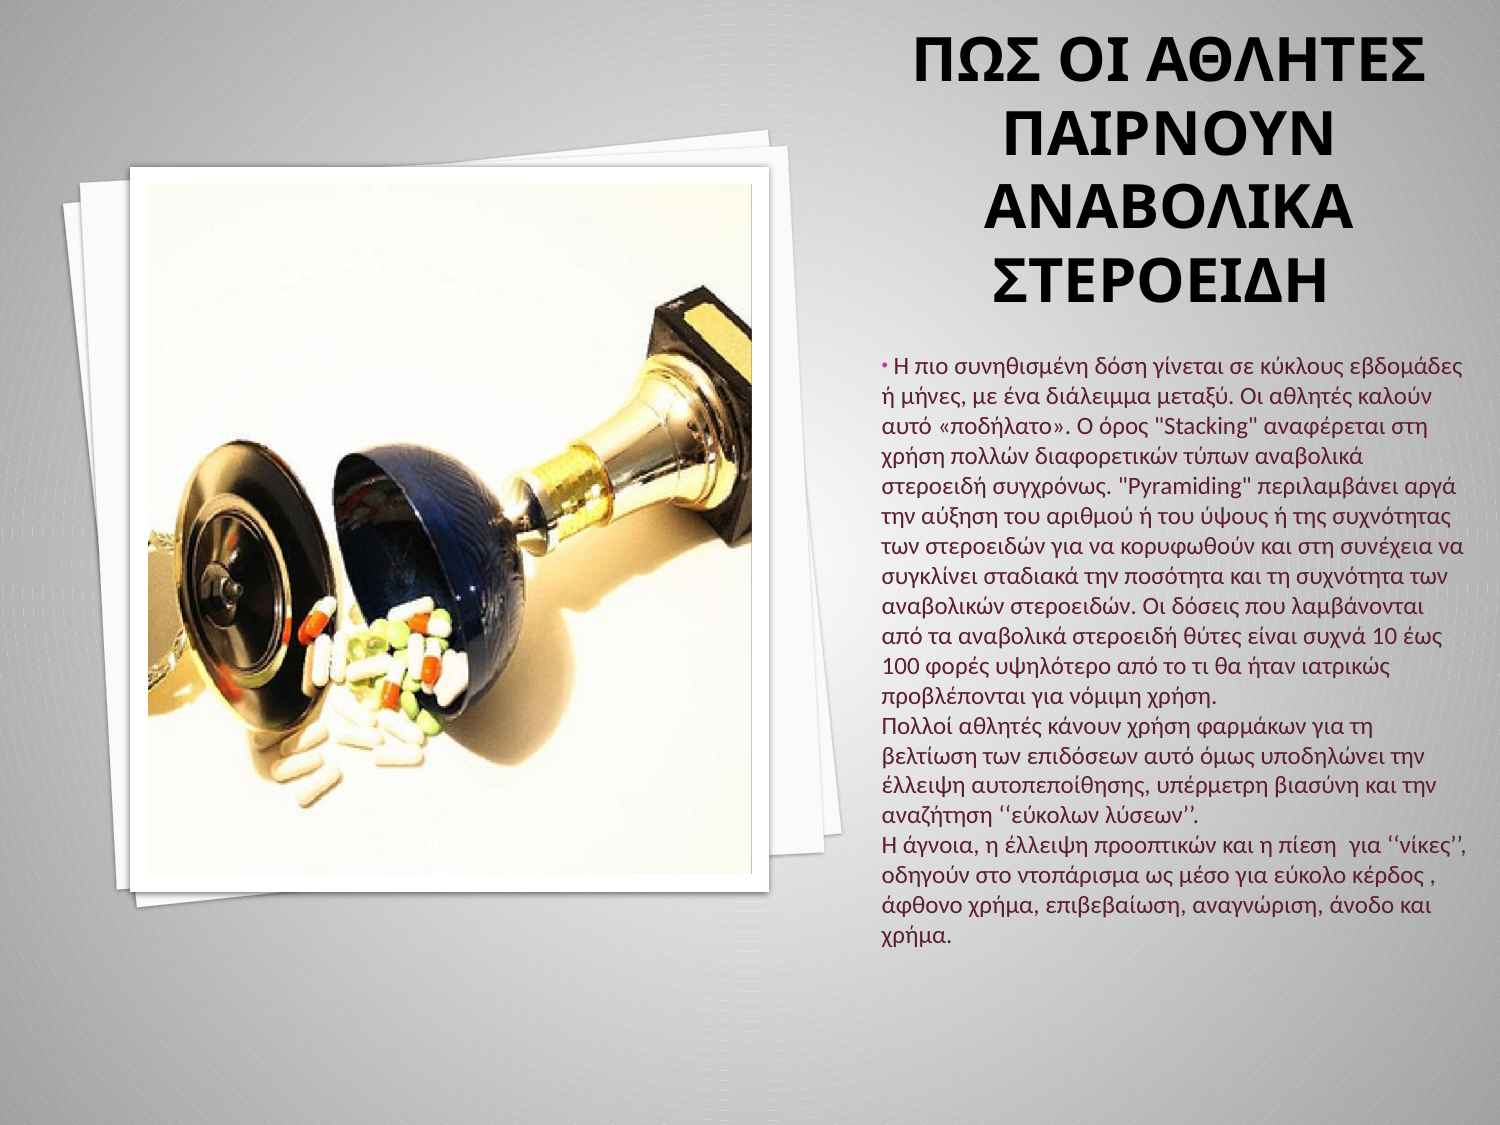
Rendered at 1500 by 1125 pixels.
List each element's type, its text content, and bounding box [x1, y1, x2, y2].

picture [147, 183, 753, 875]
list Η πιο συνηθισμένη δόση γίνεται σε κύκλους εβδομάδες ή μήνες, με ένα διάλειμμα μεταξύ. Οι αθλητές καλούν αυτό «ποδήλατο». Ο όρος "Stacking" αναφέρεται στη χρήση πολλών διαφορετικών τύπων αναβολικά στεροειδή συγχρόνως. "Pyramiding" περιλαμβάνει αργά την αύξηση του αριθμού ή του ύψους ή της συχνότητας των στεροειδών για να κορυφωθούν και στη συνέχεια να συγκλίνει σταδιακά την ποσότητα και τη συχνότητα των αναβολικών στεροειδών. Οι δόσεις που λαμβάνονται από τα αναβολικά στεροειδή θύτες είναι συχνά 10 έως 100 φορές υψηλότερο από το τι θα ήταν ιατρικώς προβλέπονται για νόμιμη χρήση. Πολλοί αθλητές κάνουν χρήση φαρμάκων για τη βελτίωση των επιδόσεων αυτό όμως υποδηλώνει την έλλειψη αυτοπεποίθησης, υπέρμετρη βιασύνη και την αναζήτηση ‘‘εύκολων λύσεων’’. Η άγνοια, η έλλειψη προοπτικών και η πίεση για ‘‘νίκες’’, οδηγούν στο ντοπάρισμα ως μέσο για εύκολο κέρδος , άφθονο χρήμα, επιβεβαίωση, αναγνώριση, άνοδο και χρήμα. [868, 349, 1471, 976]
title Πωσ οι αθλητεσ παιρνουν αναβολικα στεροειδη [879, 19, 1459, 315]
